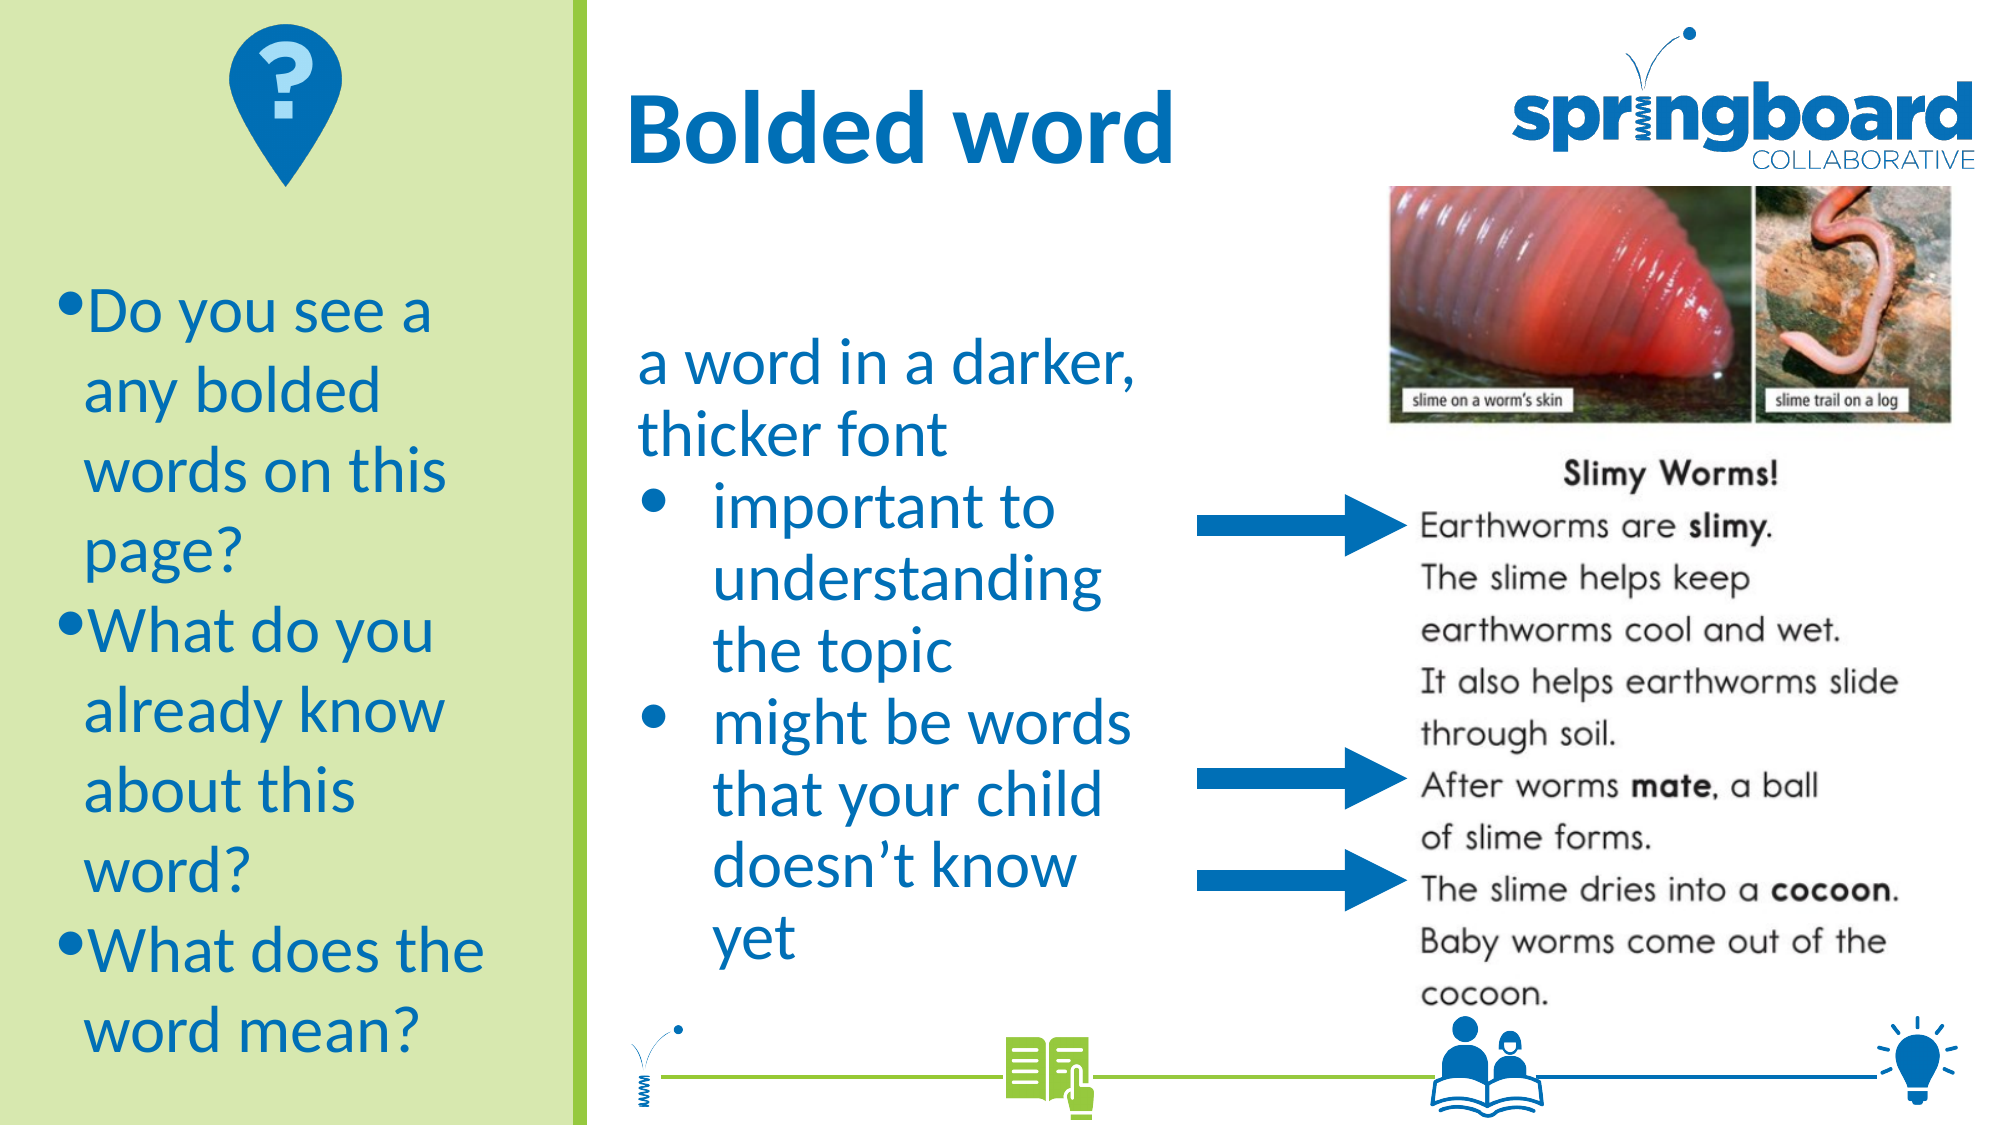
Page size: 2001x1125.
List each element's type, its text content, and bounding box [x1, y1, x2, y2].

picture [1386, 185, 1958, 1014]
picture [1513, 27, 1975, 169]
picture [1006, 1037, 1094, 1120]
title Bolded word [580, 0, 1513, 259]
picture [631, 1025, 683, 1107]
picture [229, 21, 342, 187]
picture [1877, 1016, 1958, 1105]
list a word in a darker, thicker font important to understanding the topic might be words that your child doesn’t know yet [622, 319, 1177, 881]
list Do you see a any bolded words on this page? What do you already know about this word? What does the word mean? [39, 258, 532, 953]
picture [1430, 1016, 1544, 1118]
